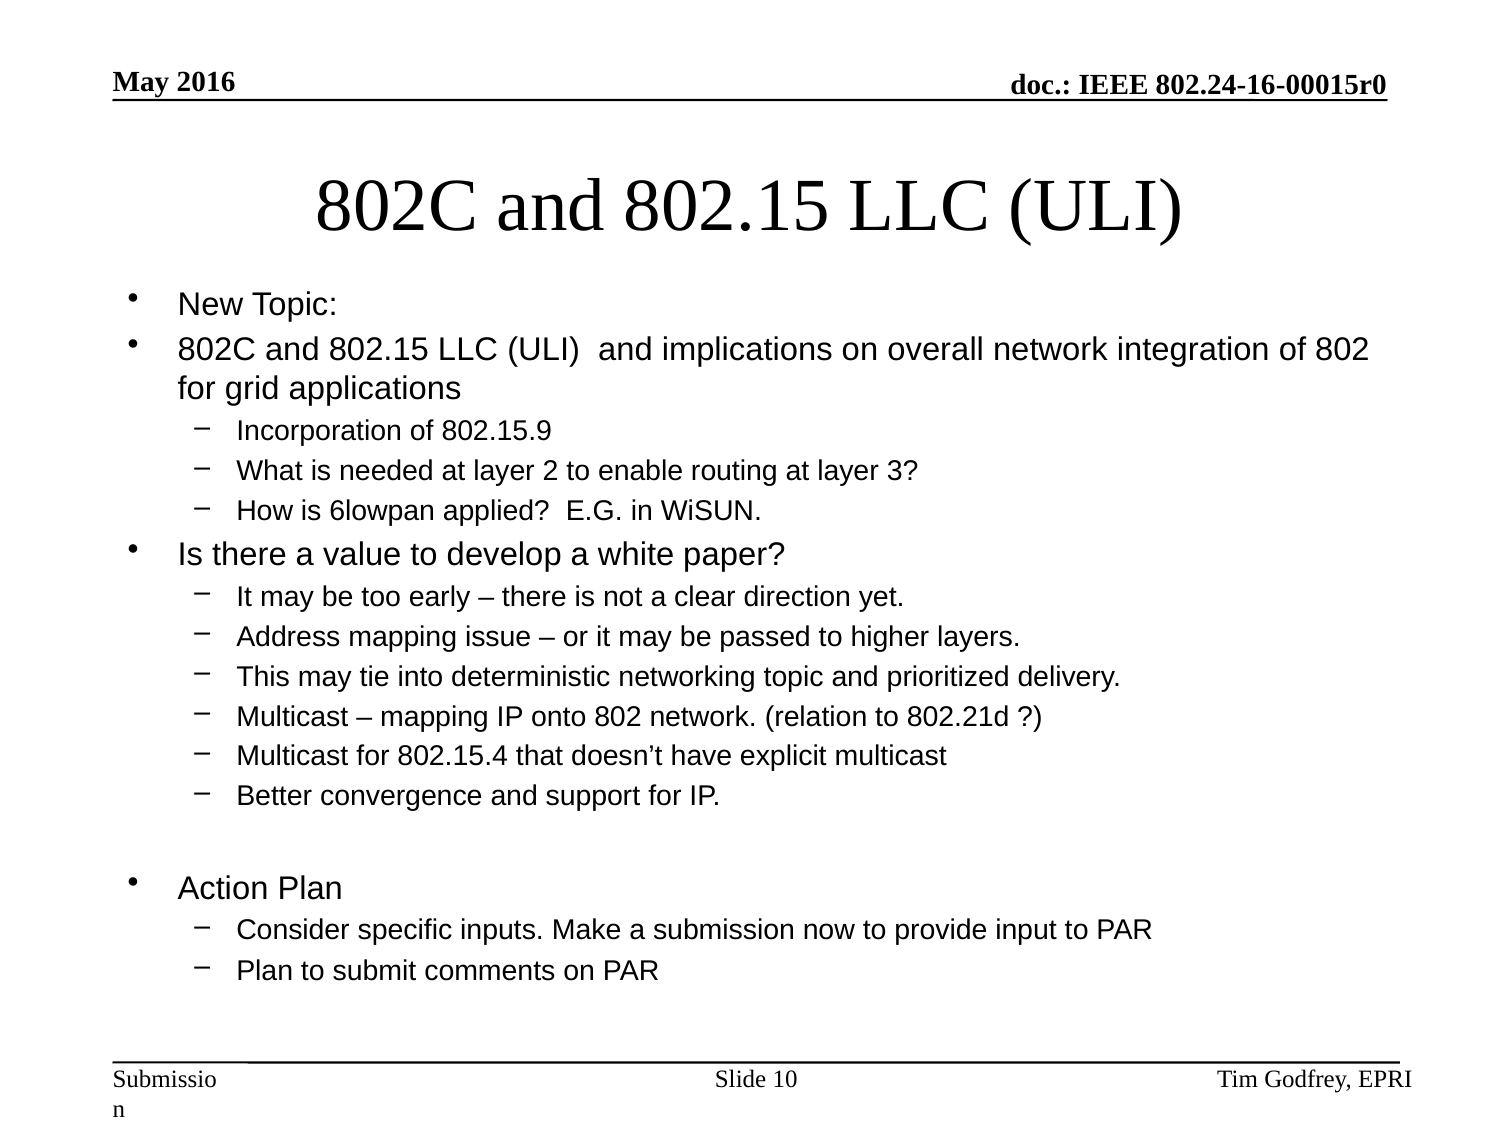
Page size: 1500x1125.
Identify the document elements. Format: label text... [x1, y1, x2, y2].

title 802C and 802.15 LLC (ULI) [112, 112, 1388, 275]
footer Tim Godfrey, EPRI [900, 1062, 1413, 1093]
list New Topic: 802C and 802.15 LLC (ULI) and implications on overall network integration of 802 for grid applications Incorporation of 802.15.9 What is needed at layer 2 to enable routing at layer 3? How is 6lowpan applied? E.G. in WiSUN. Is there a value to develop a white paper? It may be too early – there is not a clear direction yet. Address mapping issue – or it may be passed to higher layers. This may tie into deterministic networking topic and prioritized delivery. Multicast – mapping IP onto 802 network. (relation to 802.21d ?) Multicast for 802.15.4 that doesn’t have explicit multicast Better convergence and support for IP. Action Plan Consider specific inputs. Make a submission now to provide input to PAR Plan to submit comments on PAR [112, 275, 1388, 1000]
slide_number Slide 10 [712, 1062, 800, 1093]
